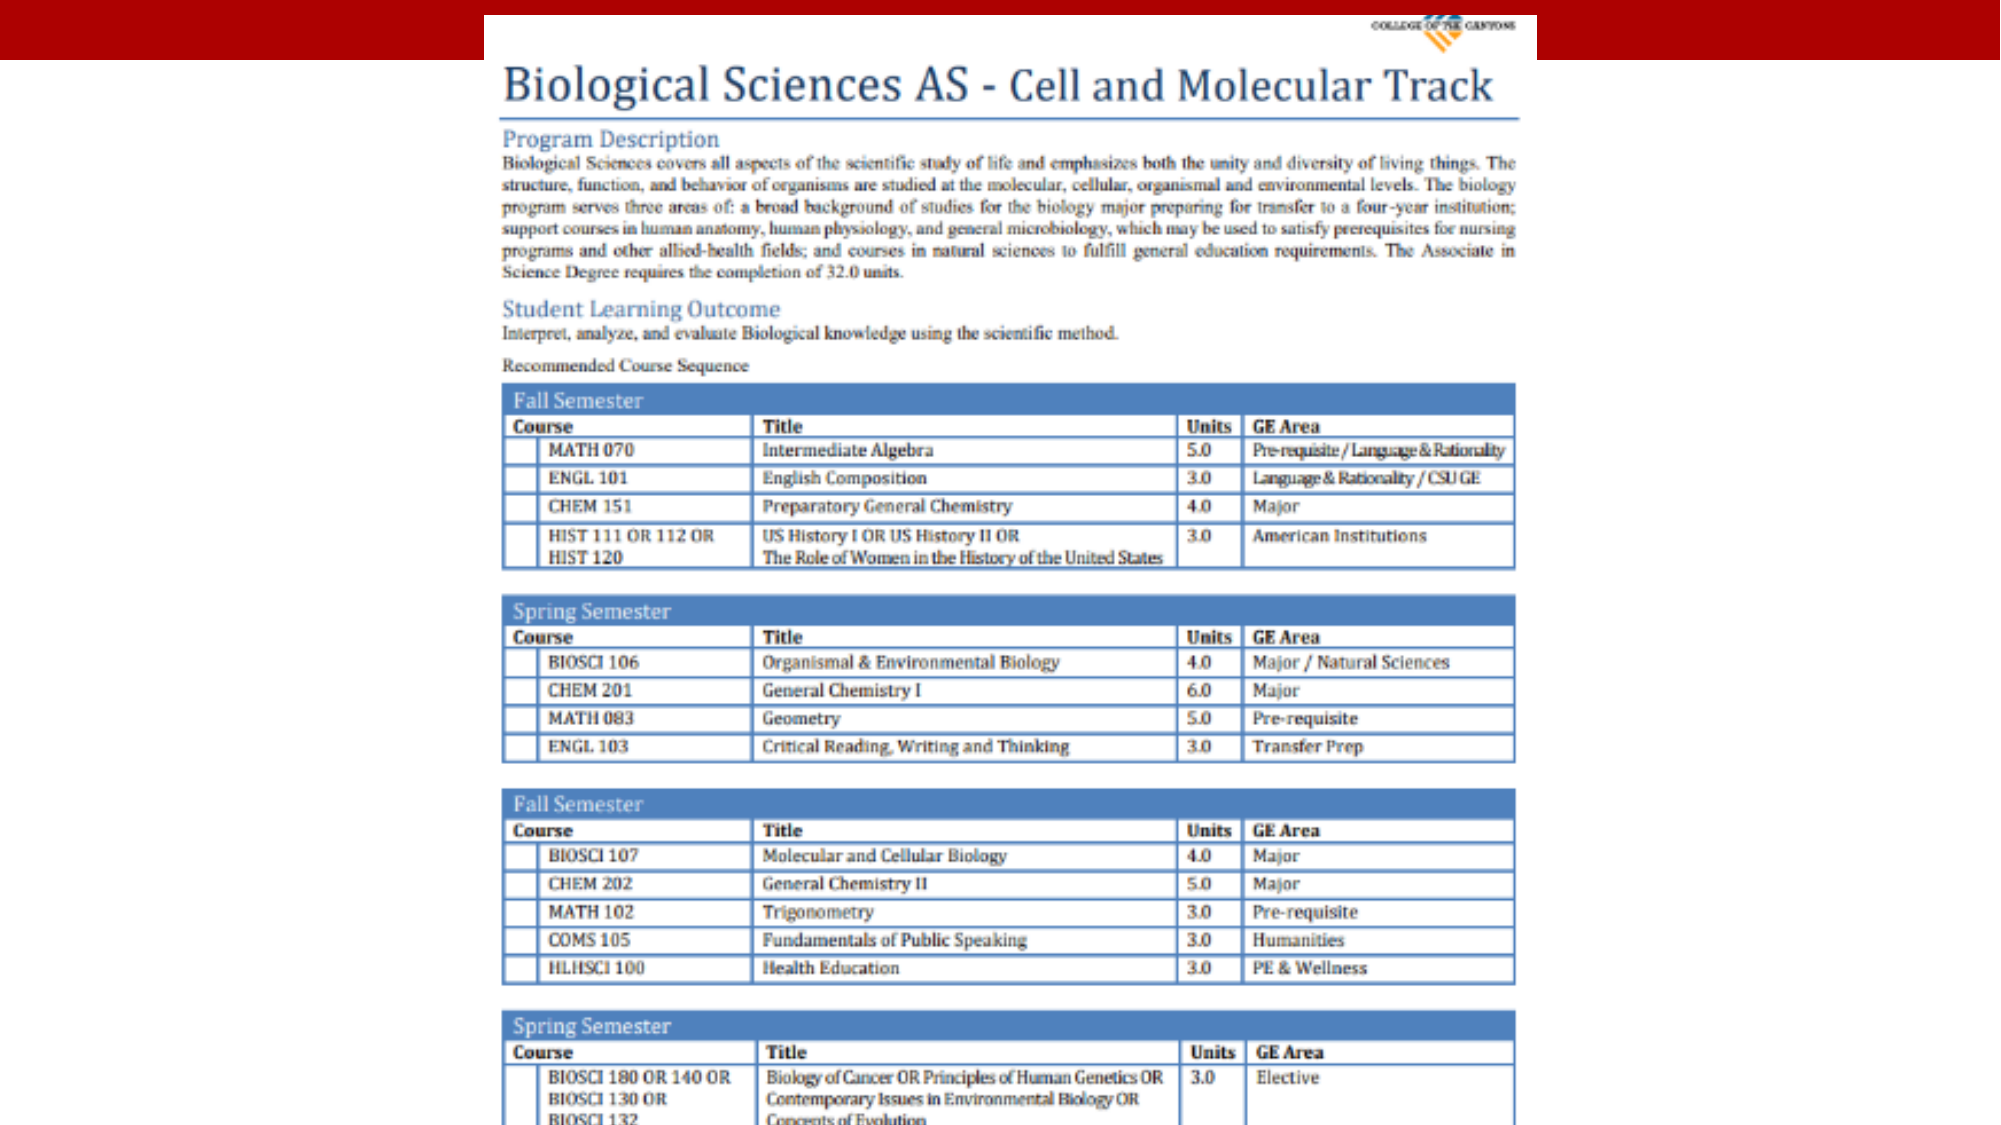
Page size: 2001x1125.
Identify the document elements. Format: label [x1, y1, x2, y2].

picture [484, 14, 1537, 1125]
